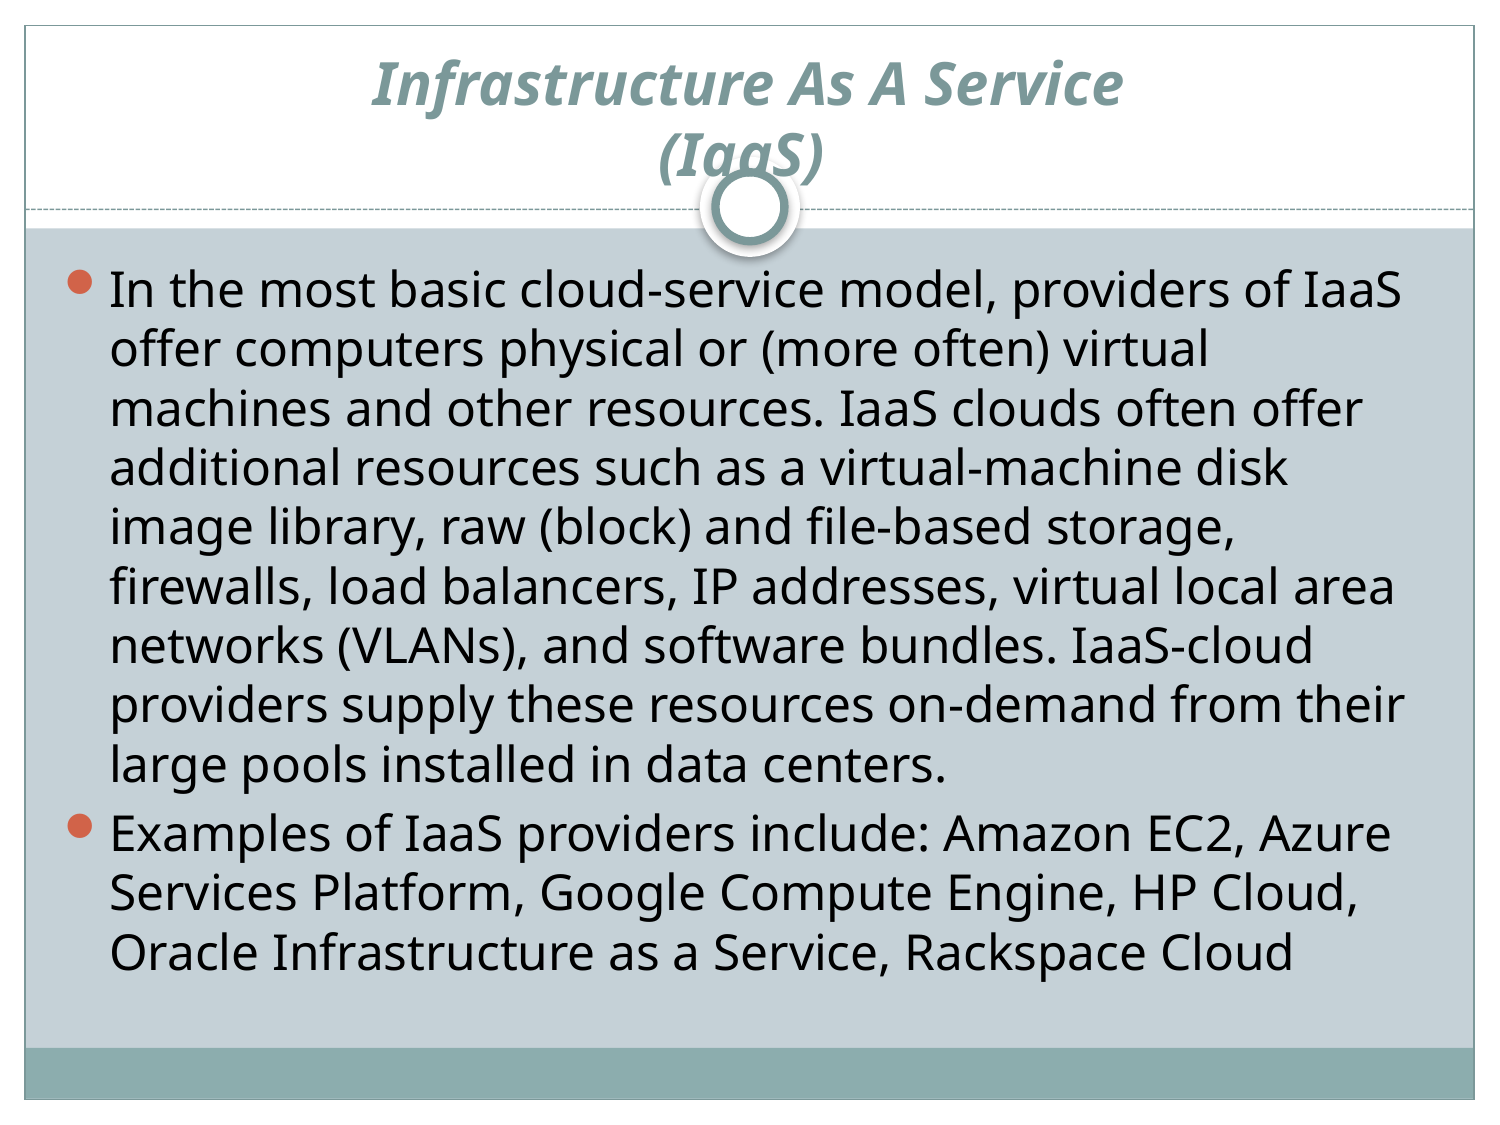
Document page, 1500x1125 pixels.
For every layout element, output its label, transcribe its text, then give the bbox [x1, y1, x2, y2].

list In the most basic cloud-service model, providers of IaaS offer computers physical or (more often) virtual machines and other resources. IaaS clouds often offer additional resources such as a virtual-machine disk image library, raw (block) and file-based storage, firewalls, load balancers, IP addresses, virtual local area networks (VLANs), and software bundles. IaaS-cloud providers supply these resources on-demand from their large pools installed in data centers. Examples of IaaS providers include: Amazon EC2, Azure Services Platform, Google Compute Engine, HP Cloud, Oracle Infrastructure as a Service, Rackspace Cloud [49, 250, 1445, 1001]
title Infrastructure As A Service (IaaS) [49, 37, 1450, 197]
